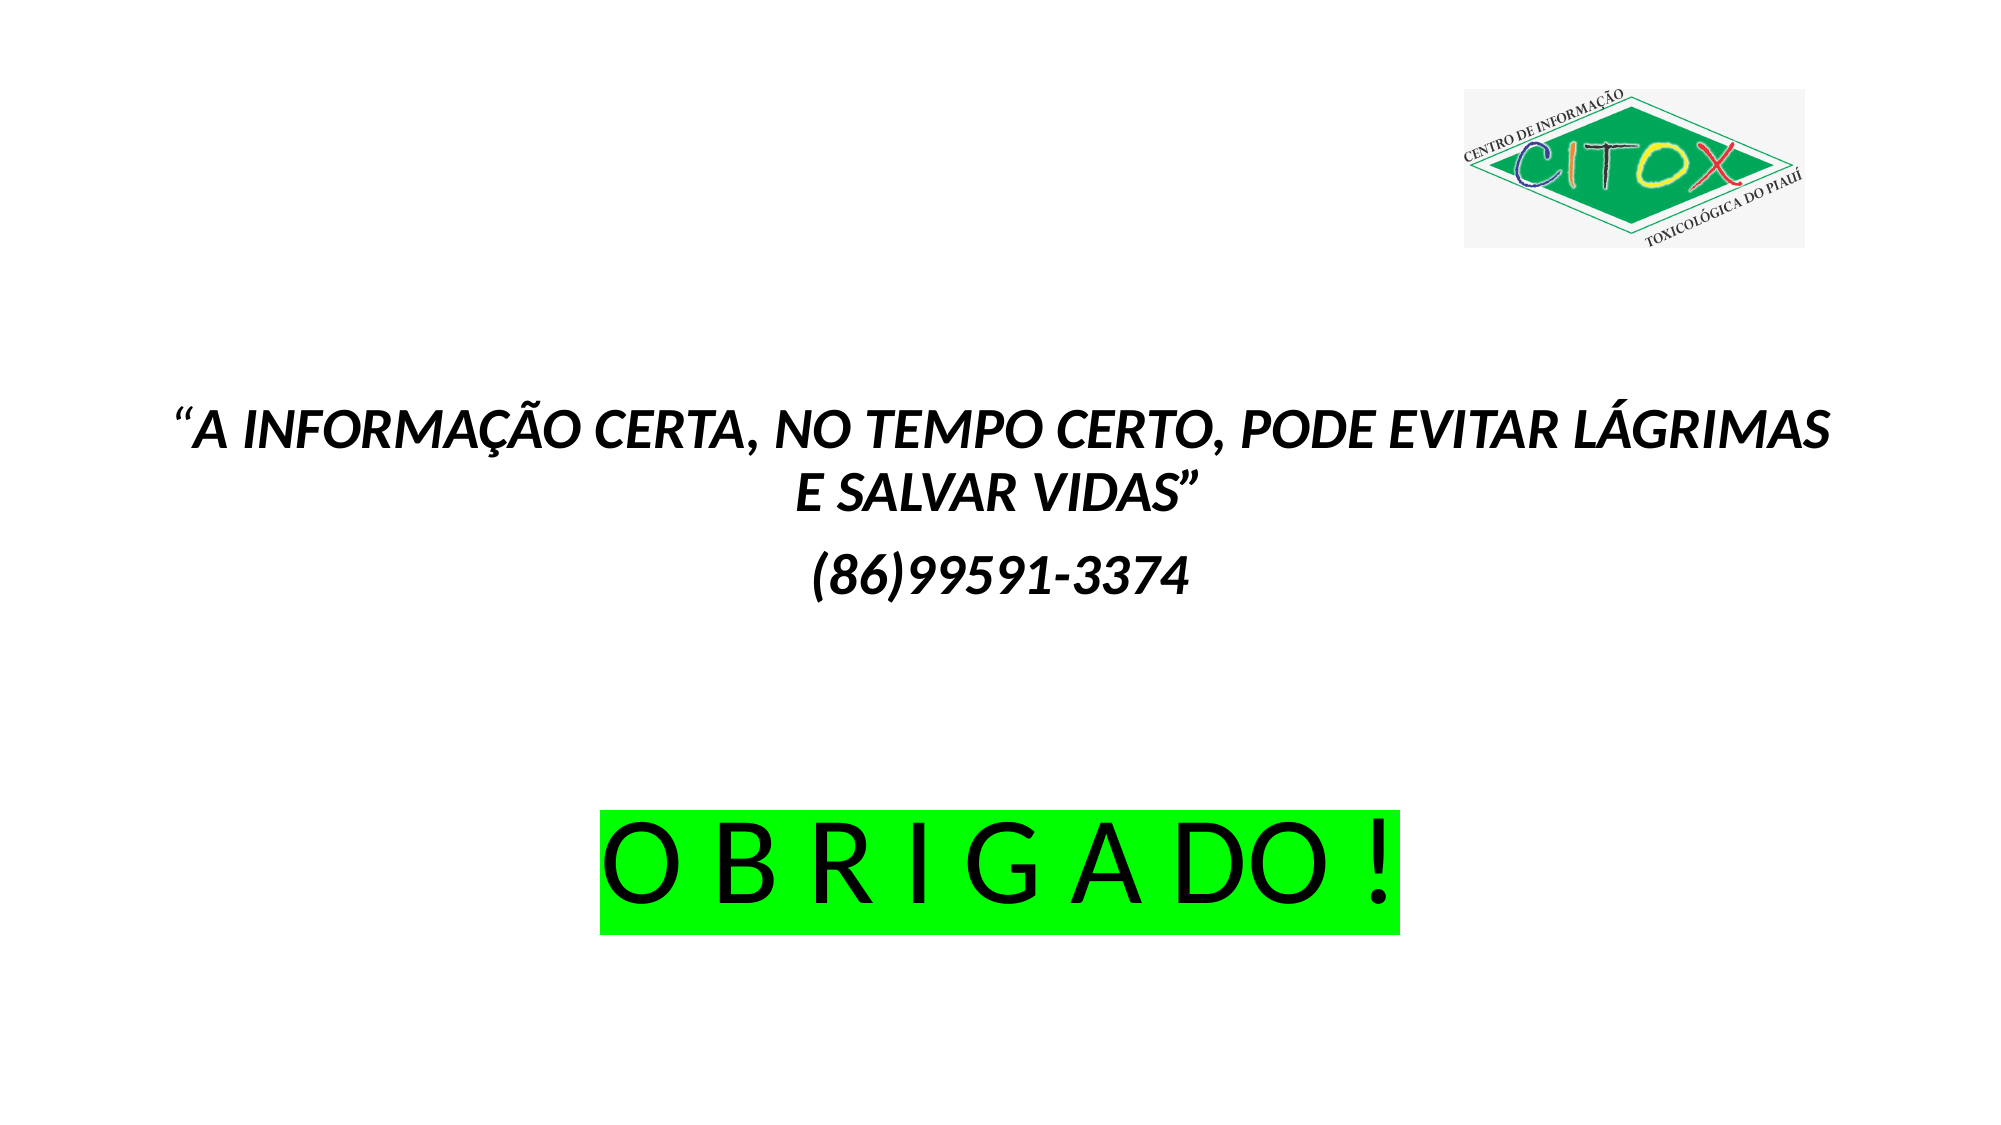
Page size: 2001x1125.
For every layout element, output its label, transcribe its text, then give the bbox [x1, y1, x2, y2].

list “A INFORMAÇÃO CERTA, NO TEMPO CERTO, PODE EVITAR LÁGRIMAS E SALVAR VIDAS” (86)99591-3374 O B R I G A DO ! [137, 299, 1863, 1014]
picture [1463, 89, 1805, 248]
